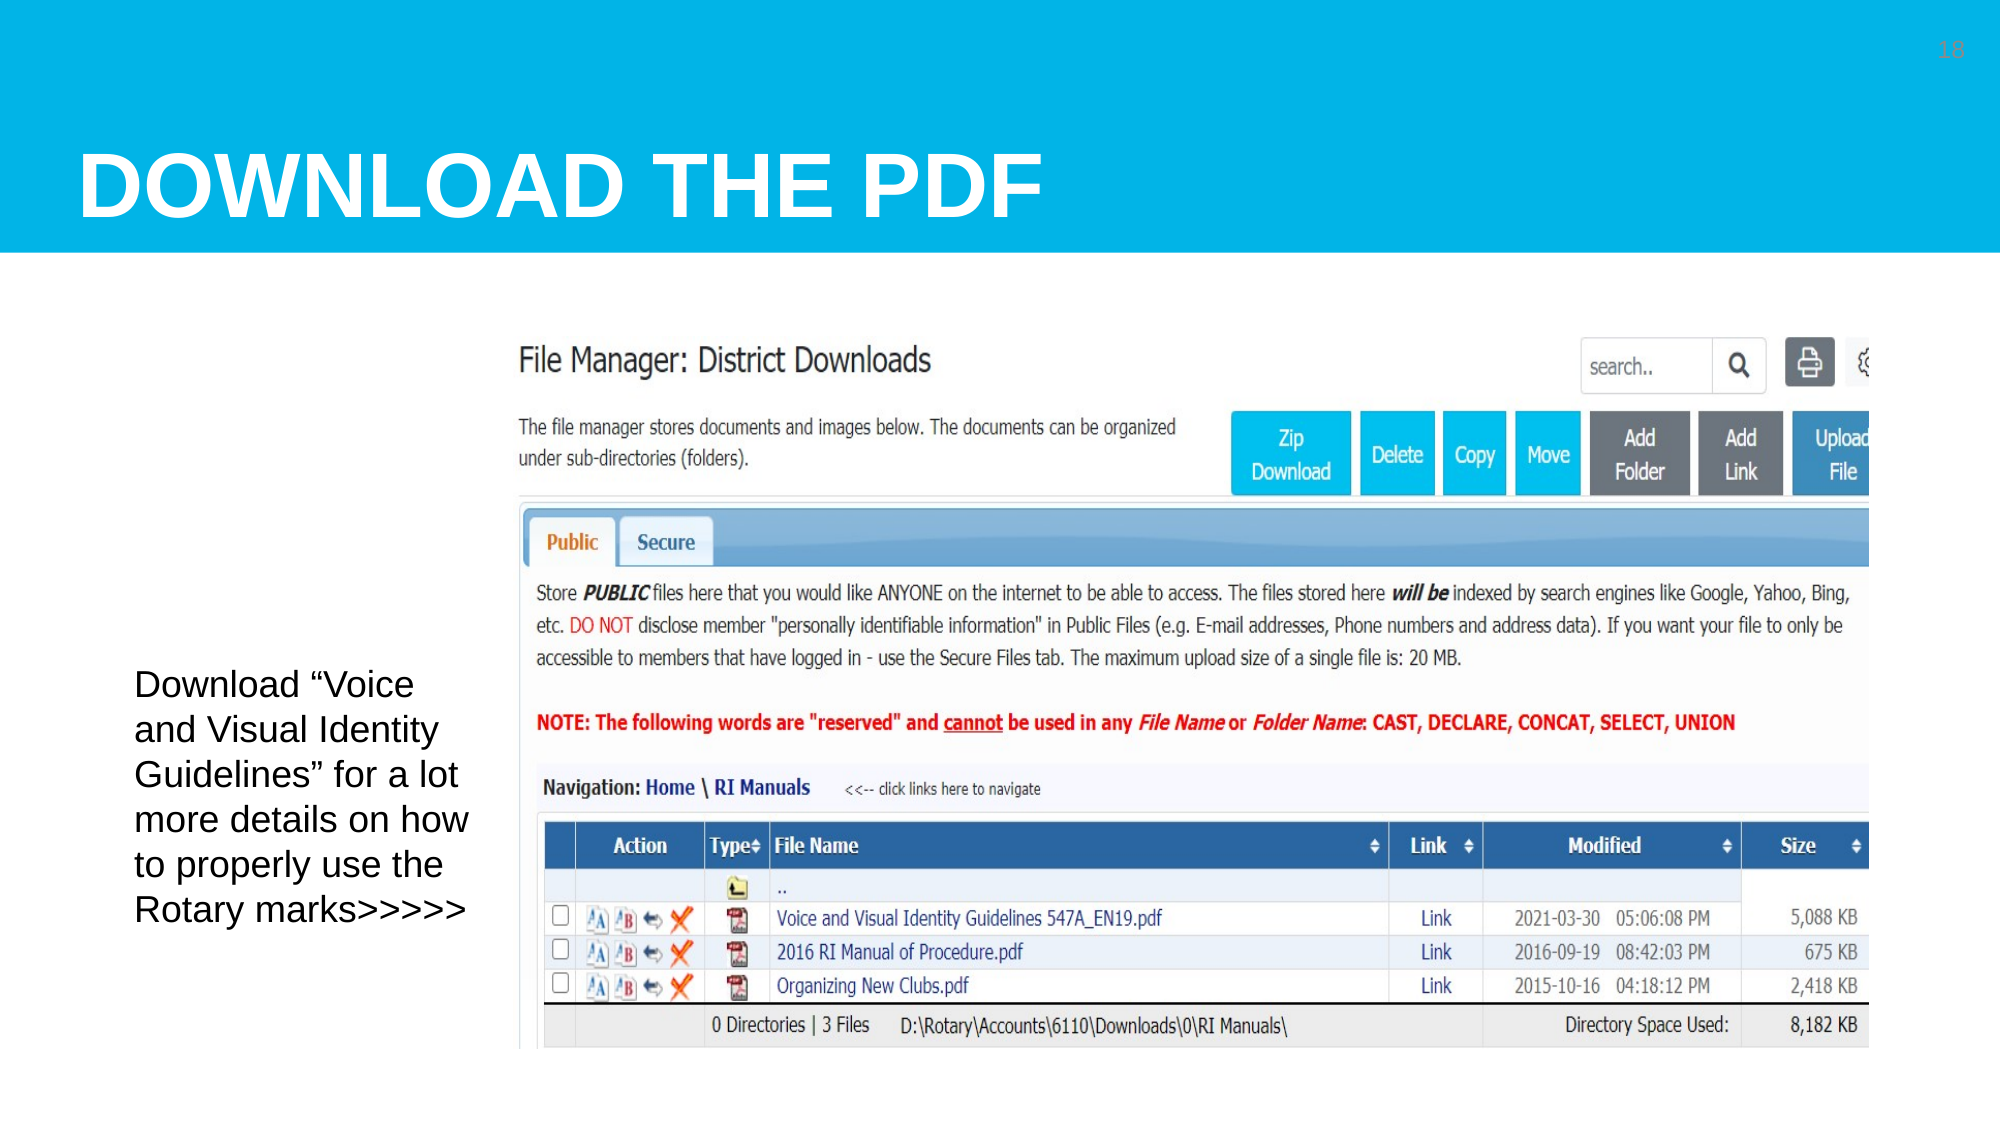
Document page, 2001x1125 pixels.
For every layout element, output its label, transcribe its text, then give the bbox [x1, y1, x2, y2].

slide_number 18 [1911, 18, 1981, 79]
text_box Download “Voice and Visual Identity Guidelines” for a lot more details on how to properly use the Rotary marks>>>>> [119, 652, 496, 938]
title Download the pdf [62, 0, 1950, 253]
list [513, 336, 1869, 1049]
